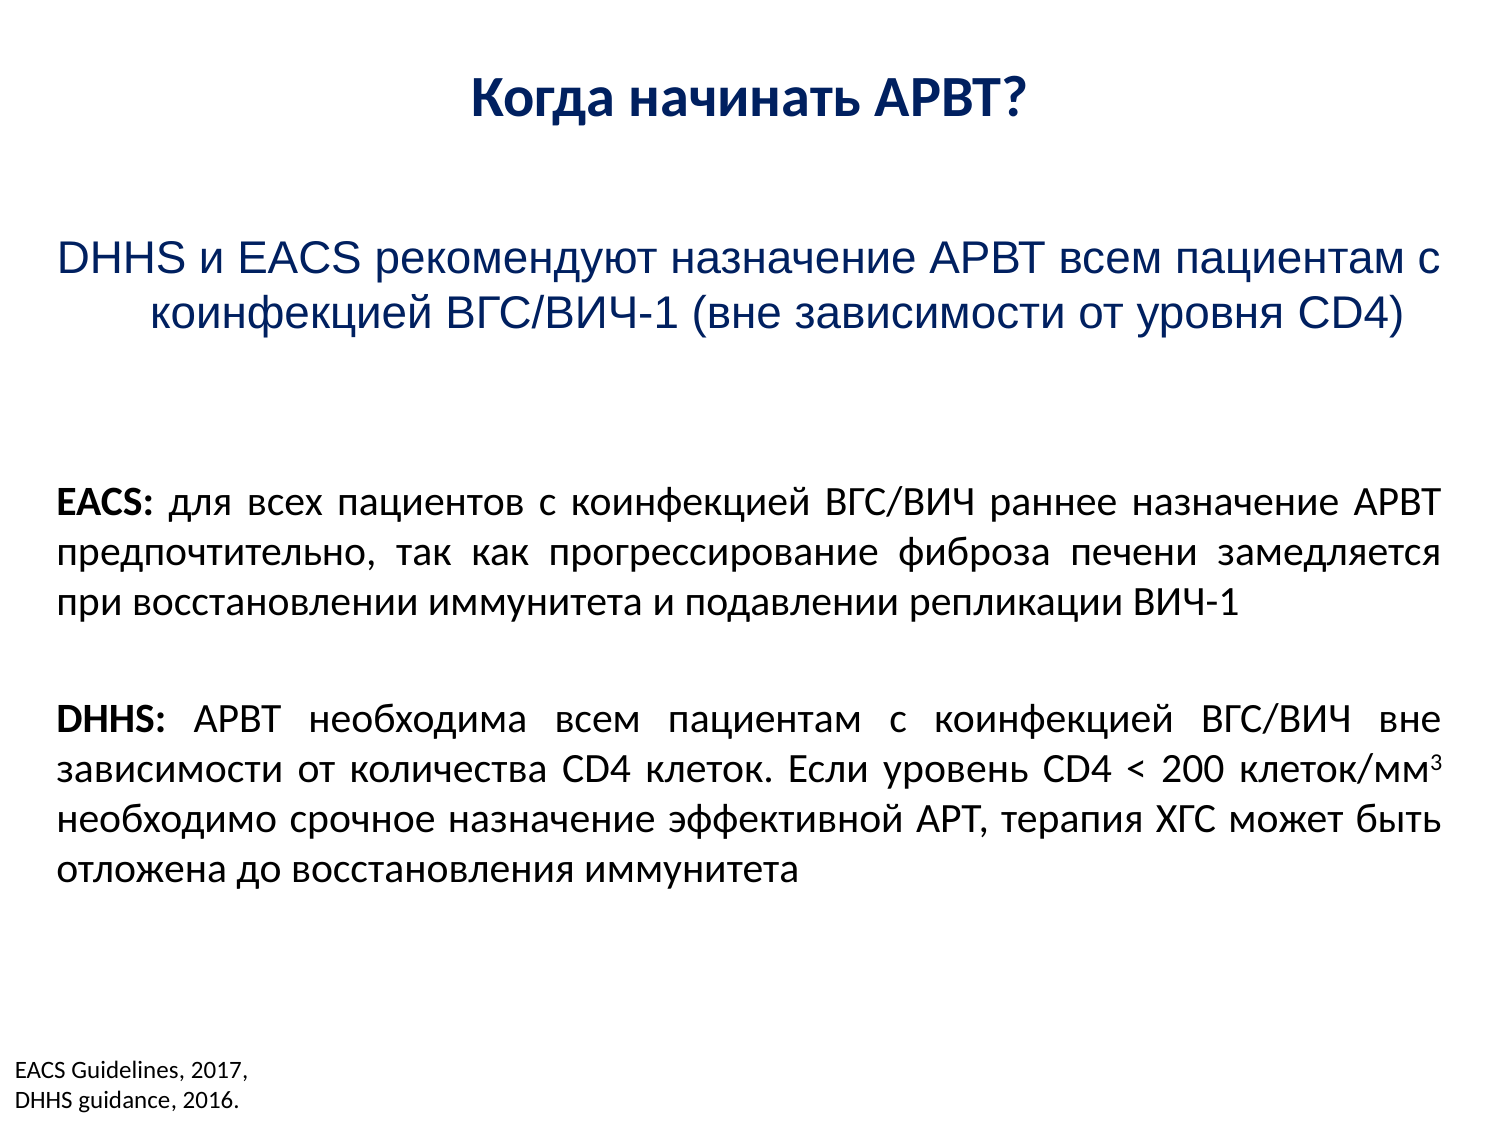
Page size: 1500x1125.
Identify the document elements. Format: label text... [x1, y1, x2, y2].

text_box EACS Guidelines, 2017, DHHS guidance, 2016. [0, 1045, 1422, 1121]
title Когда начинать АРВТ? [0, 3, 1500, 185]
list DHHS и EACS рекомендуют назначение АРВТ всем пациентам с коинфекцией ВГС/ВИЧ-1 (вне зависимости от уровня CD4) EACS: для всех пациентов с коинфекцией ВГС/ВИЧ раннее назначение АРВТ предпочтительно, так как прогрессирование фиброза печени замедляется при восстановлении иммунитета и подавлении репликации ВИЧ-1 DHHS: АРВТ необходима всем пациентам с коинфекцией ВГС/ВИЧ вне зависимости от количества CD4 клеток. Если уровень CD4 < 200 клеток/мм3 необходимо срочное назначение эффективной АРТ, терапия ХГС может быть отложена до восстановления иммунитета [41, 219, 1458, 917]
